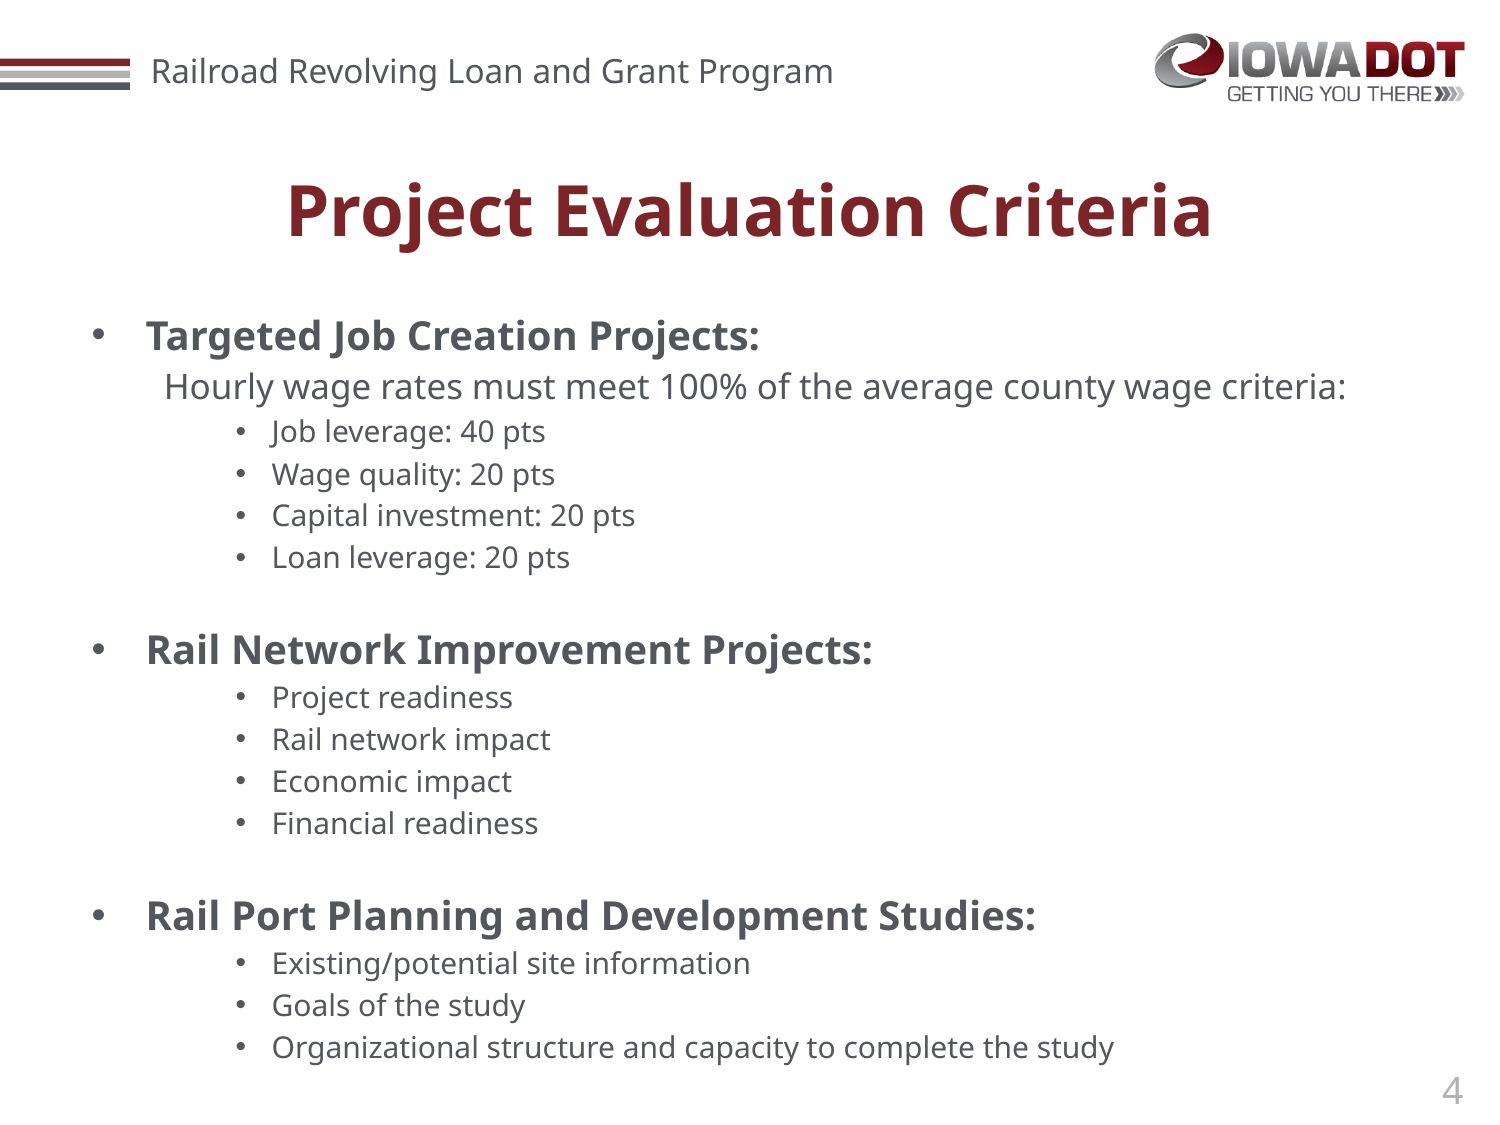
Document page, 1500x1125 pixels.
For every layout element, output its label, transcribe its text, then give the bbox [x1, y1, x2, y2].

list Targeted Job Creation Projects: Hourly wage rates must meet 100% of the average county wage criteria: Job leverage: 40 pts Wage quality: 20 pts Capital investment: 20 pts Loan leverage: 20 pts Rail Network Improvement Projects: Project readiness Rail network impact Economic impact Financial readiness Rail Port Planning and Development Studies: Existing/potential site information Goals of the study Organizational structure and capacity to complete the study [76, 302, 1371, 1094]
picture [1147, 23, 1471, 114]
title Project Evaluation Criteria [103, 184, 1397, 232]
